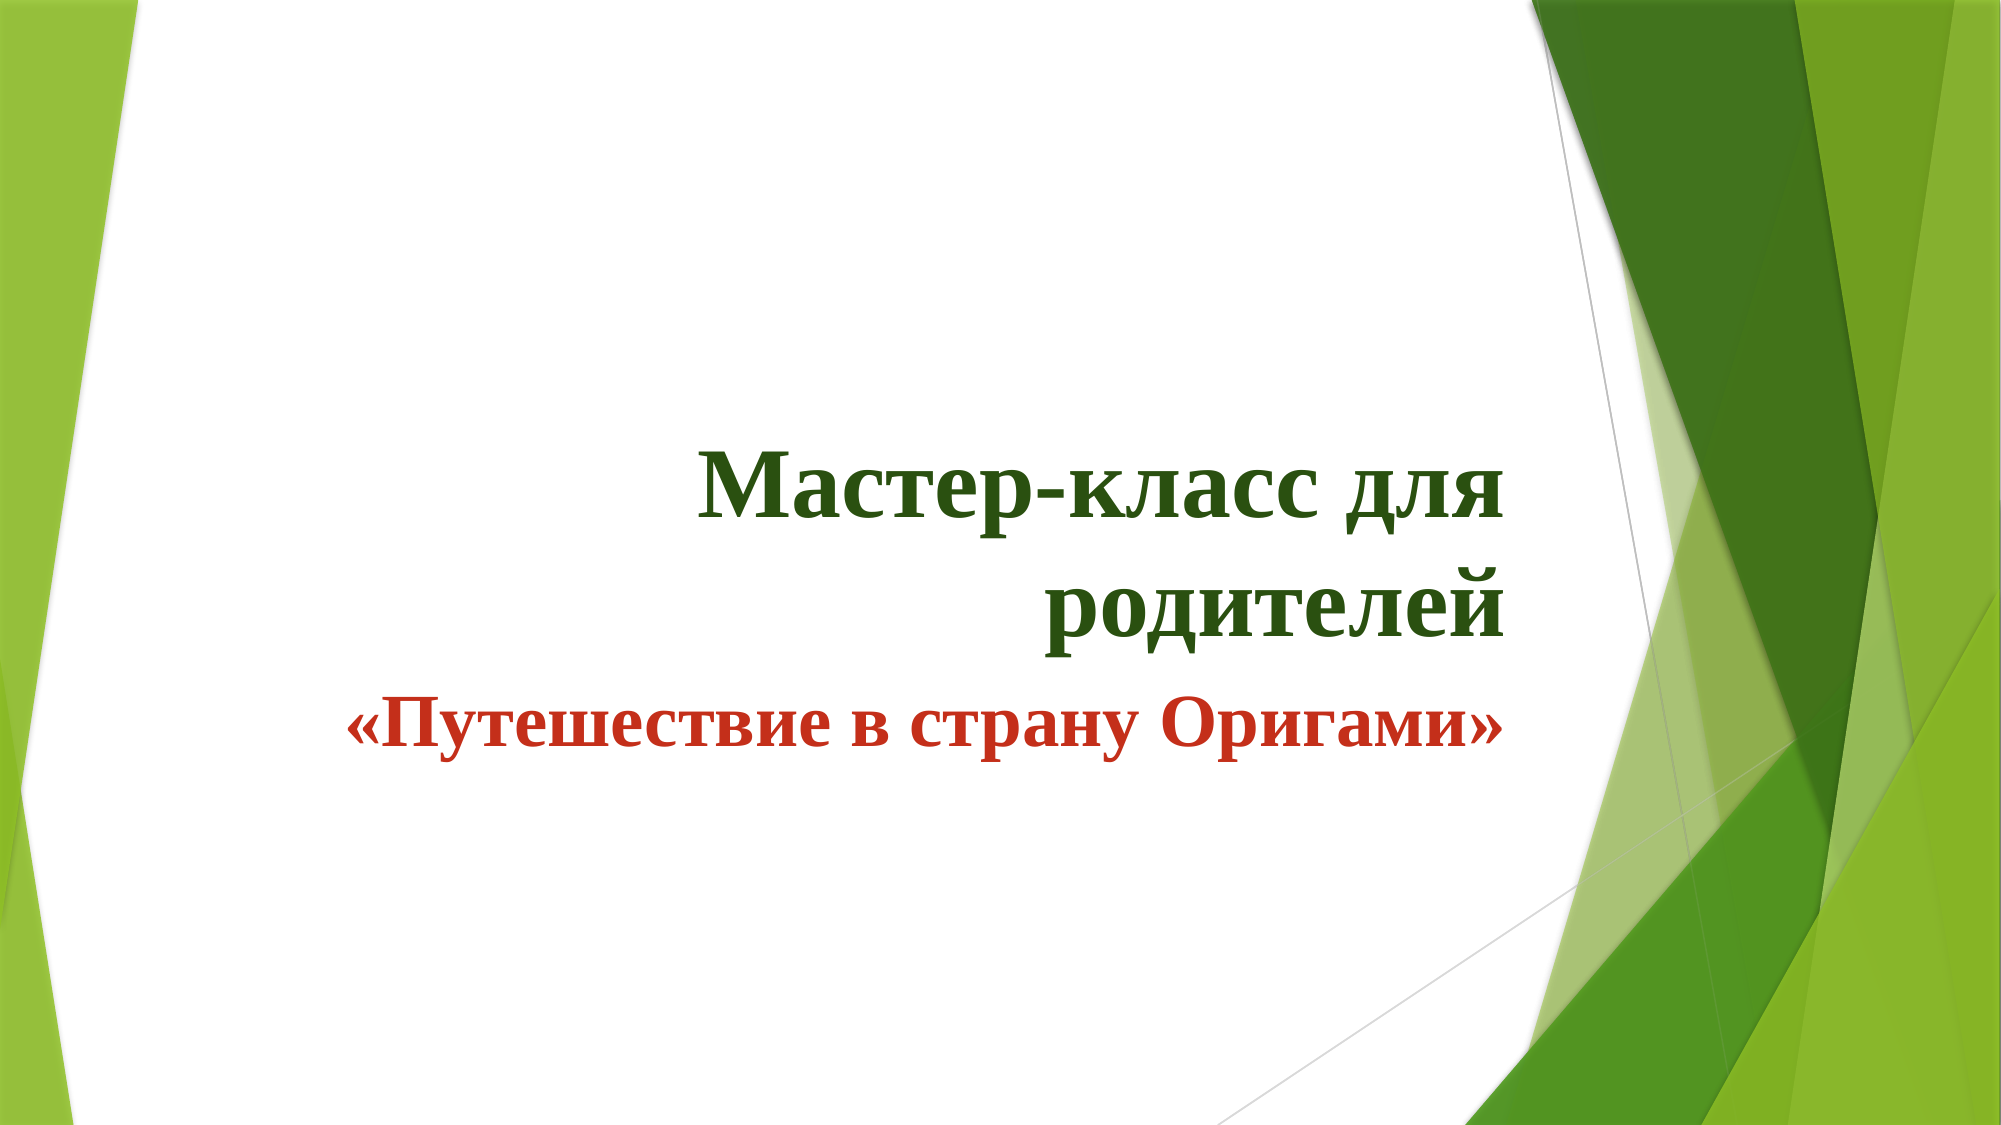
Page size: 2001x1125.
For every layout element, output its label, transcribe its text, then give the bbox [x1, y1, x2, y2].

title Мастер-класс для родителей [247, 394, 1522, 664]
subtitle «Путешествие в страну Оригами» [247, 664, 1522, 845]
